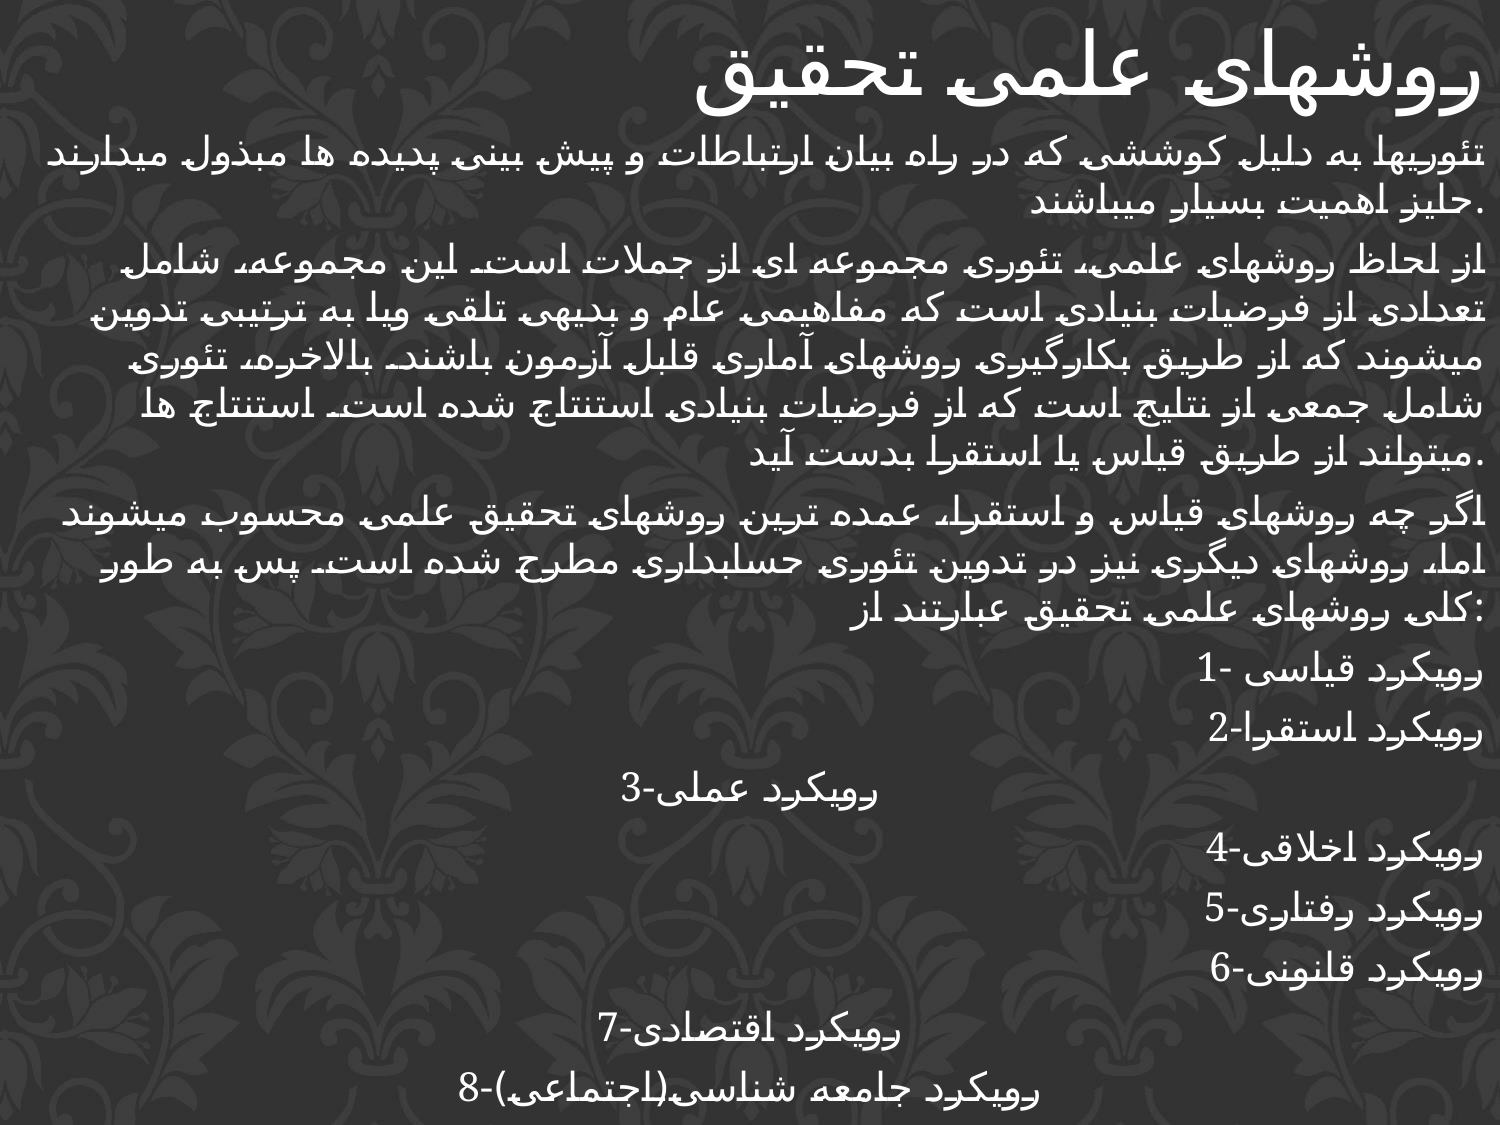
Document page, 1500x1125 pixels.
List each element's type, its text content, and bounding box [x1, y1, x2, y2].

subtitle روشهای علمی تحقیق تئوریها به دلیل کوششی که در راه بیان ارتباطات و پیش بینی پدیده ها مبذول میدارند حایز اهمیت بسیار میباشند. از لحاظ روشهای علمی، تئوری مجموعه ای از جملات است. این مجموعه، شامل تعدادی از فرضیات بنیادی است که مفاهیمی عام و بدیهی تلقی ویا به ترتیبی تدوین میشوند که از طریق بکارگیری روشهای آماری قابل آزمون باشند. بالاخره، تئوری شامل جمعی از نتایج است که از فرضیات بنیادی استنتاج شده است. استنتاج ها میتواند از طریق قیاس یا استقرا بدست آید. اگر چه روشهای قیاس و استقرا، عمده ترین روشهای تحقیق علمی محسوب میشوند اما، روشهای دیگری نیز در تدوین تئوری حسابداری مطرح شده است. پس به طور کلی روشهای علمی تحقیق عبارتند از: 1- رویکرد قیاسی 2-رویکرد استقرا 3-رویکرد عملی 4-رویکرد اخلاقی 5-رویکرد رفتاری 6-رویکرد قانونی 7-رویکرد اقتصادی 8-رویکرد جامعه شناسی(اجتماعی) [0, 0, 1500, 1125]
